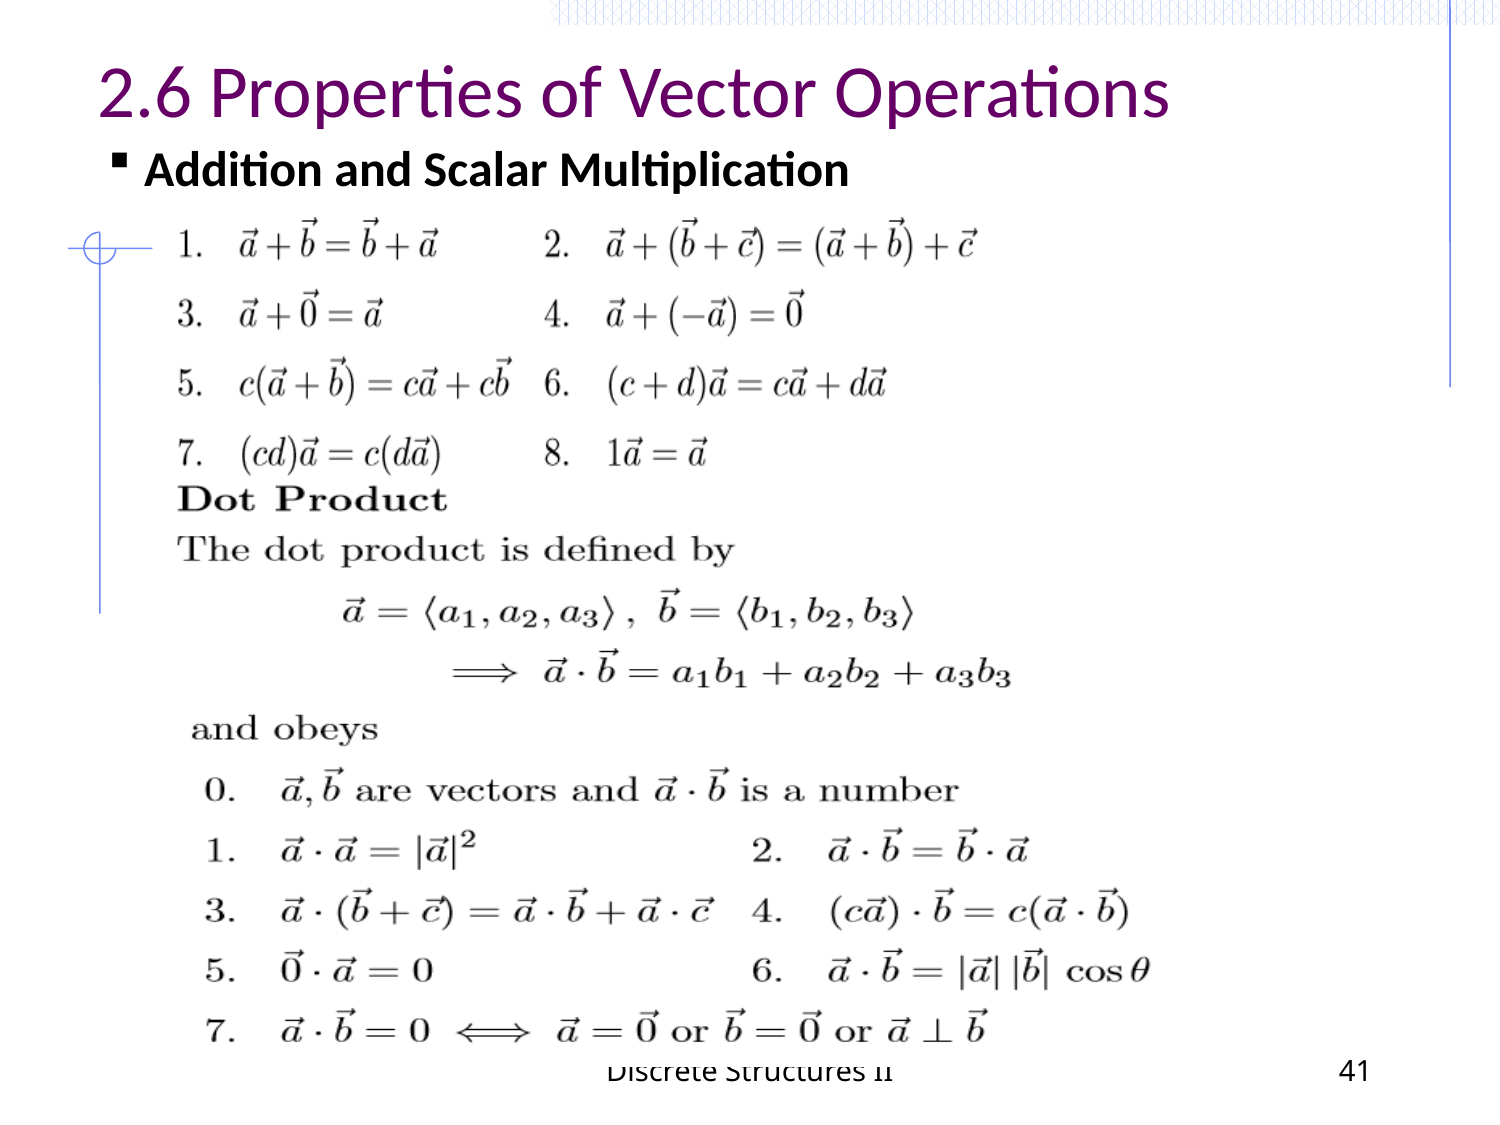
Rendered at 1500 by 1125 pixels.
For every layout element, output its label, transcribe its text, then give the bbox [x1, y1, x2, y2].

footer Discrete Structures II [512, 1074, 988, 1101]
text_box Addition and Scalar Multiplication [93, 128, 1407, 1069]
list 2.6 Properties of Vector Operations [81, 34, 1395, 247]
picture [152, 198, 1161, 1067]
slide_number 41 [1074, 1069, 1388, 1101]
